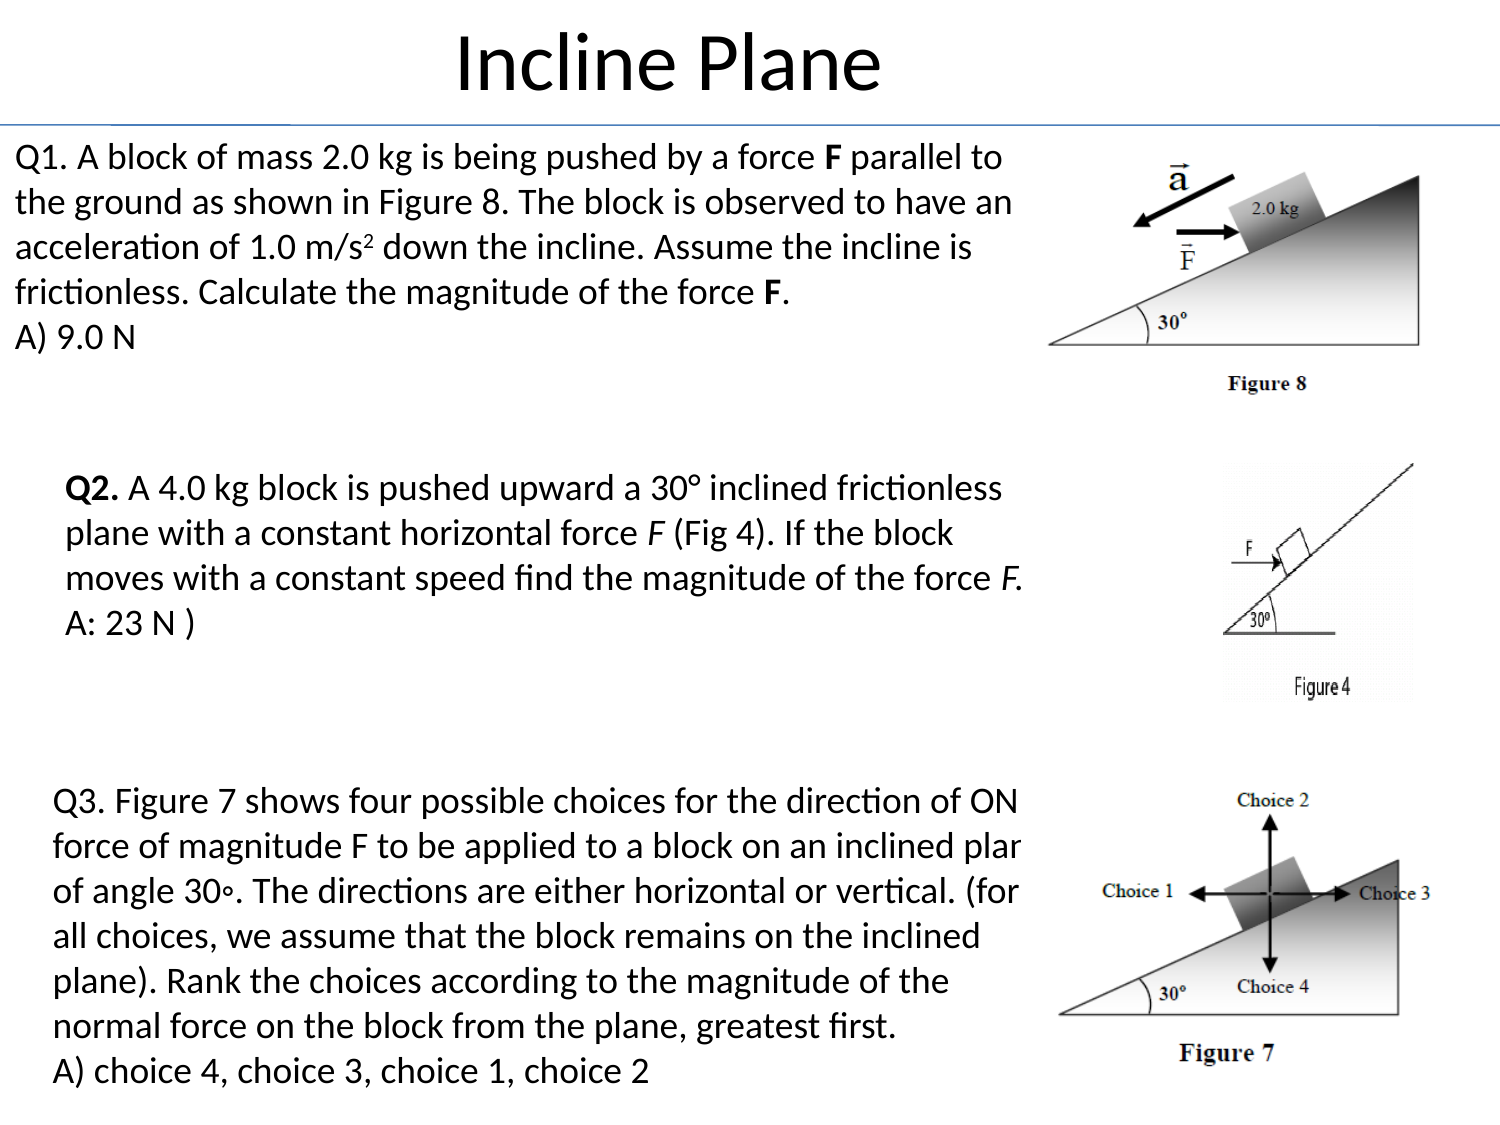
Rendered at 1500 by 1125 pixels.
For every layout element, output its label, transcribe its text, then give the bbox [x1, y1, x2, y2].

text_box Q2. A 4.0 kg block is pushed upward a 30° inclined frictionless plane with a constant horizontal force F (Fig 4). If the block moves with a constant speed find the magnitude of the force F. A: 23 N ) [50, 455, 1075, 651]
picture [1021, 778, 1500, 1076]
text_box Q3. Figure 7 shows four possible choices for the direction of ONE force of magnitude F to be applied to a block on an inclined plane of angle 30◦. The directions are either horizontal or vertical. (for all choices, we assume that the block remains on the inclined plane). Rank the choices according to the magnitude of the normal force on the block from the plane, greatest first. A) choice 4, choice 3, choice 1, choice 2 [37, 768, 1075, 1099]
text_box Q1. A block of mass 2.0 kg is being pushed by a force F parallel to the ground as shown in Figure 8. The block is observed to have an acceleration of 1.0 m/s2 down the incline. Assume the incline is frictionless. Calculate the magnitude of the force F. A) 9.0 N [0, 124, 1050, 365]
text_box Incline Plane [439, 1, 899, 115]
picture [1199, 441, 1426, 713]
picture [1024, 149, 1472, 401]
